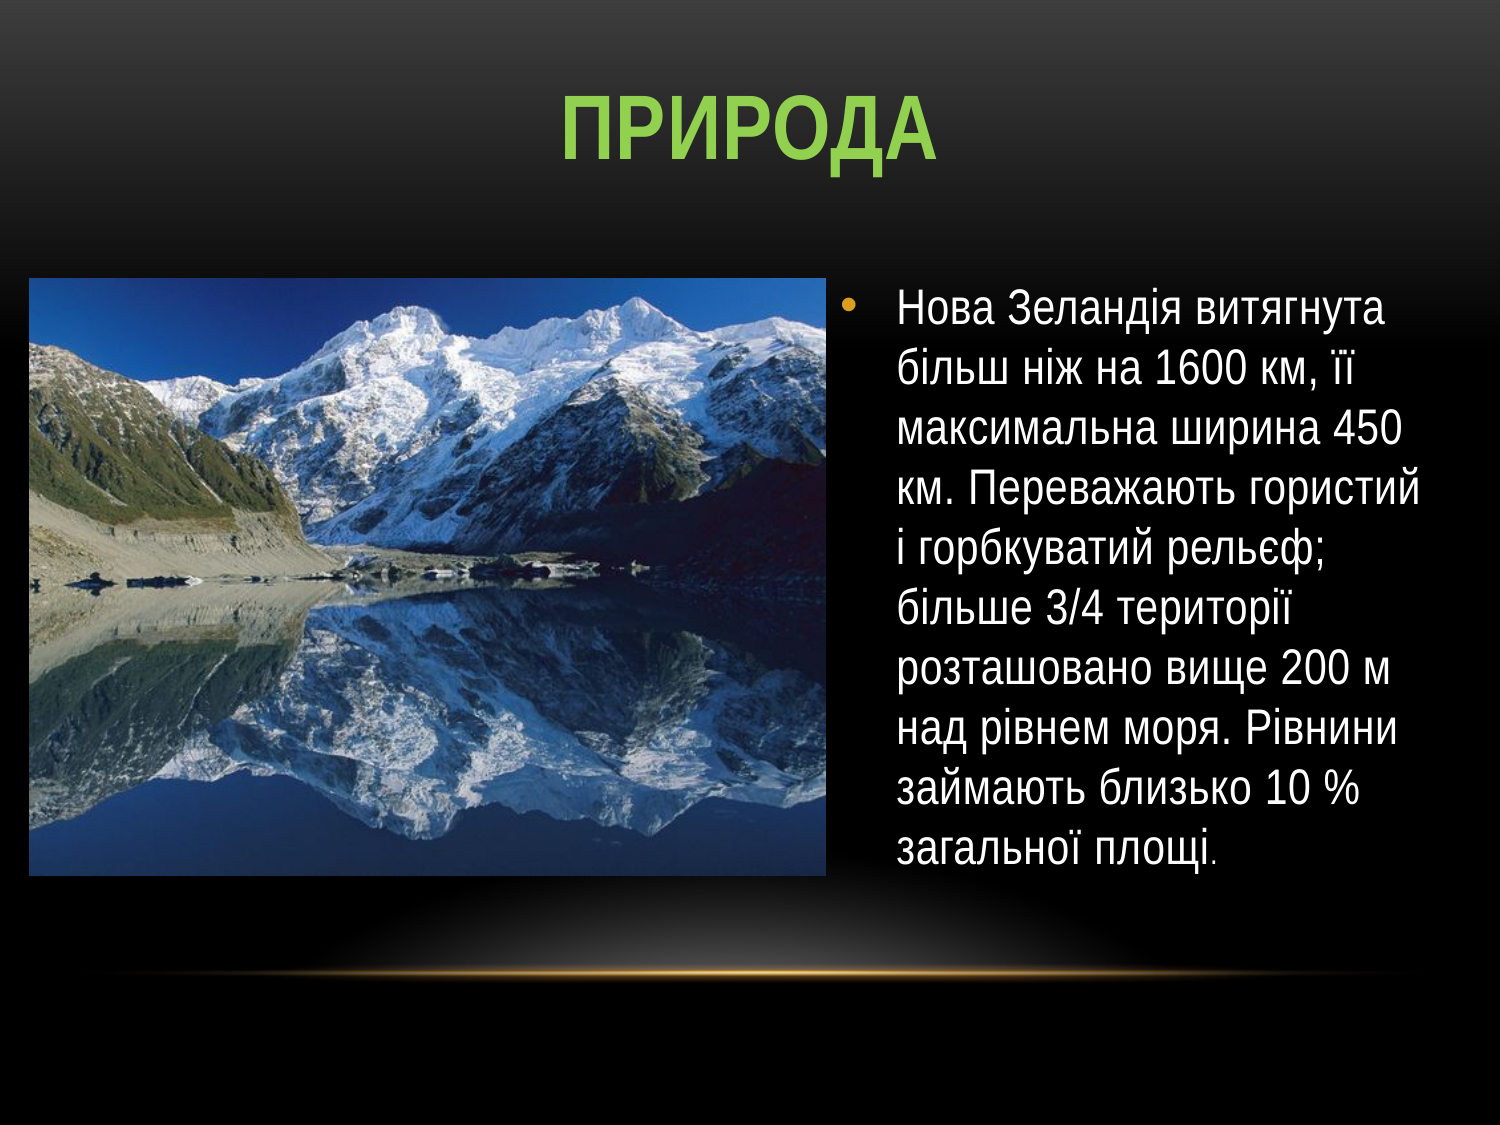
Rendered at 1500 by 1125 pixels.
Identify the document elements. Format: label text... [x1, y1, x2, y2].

picture [0, 0, 1500, 1125]
list Нова Зеландія витягнута більш ніж на 1600 км, її максимальна ширина 450 км. Переважають гористий і горбкуватий рельєф; більше 3/4 території розташовано вище 200 м над рівнем моря. Рівнини займають близько 10 % загальної площі. [825, 267, 1447, 1012]
title Природа [100, 30, 1401, 186]
